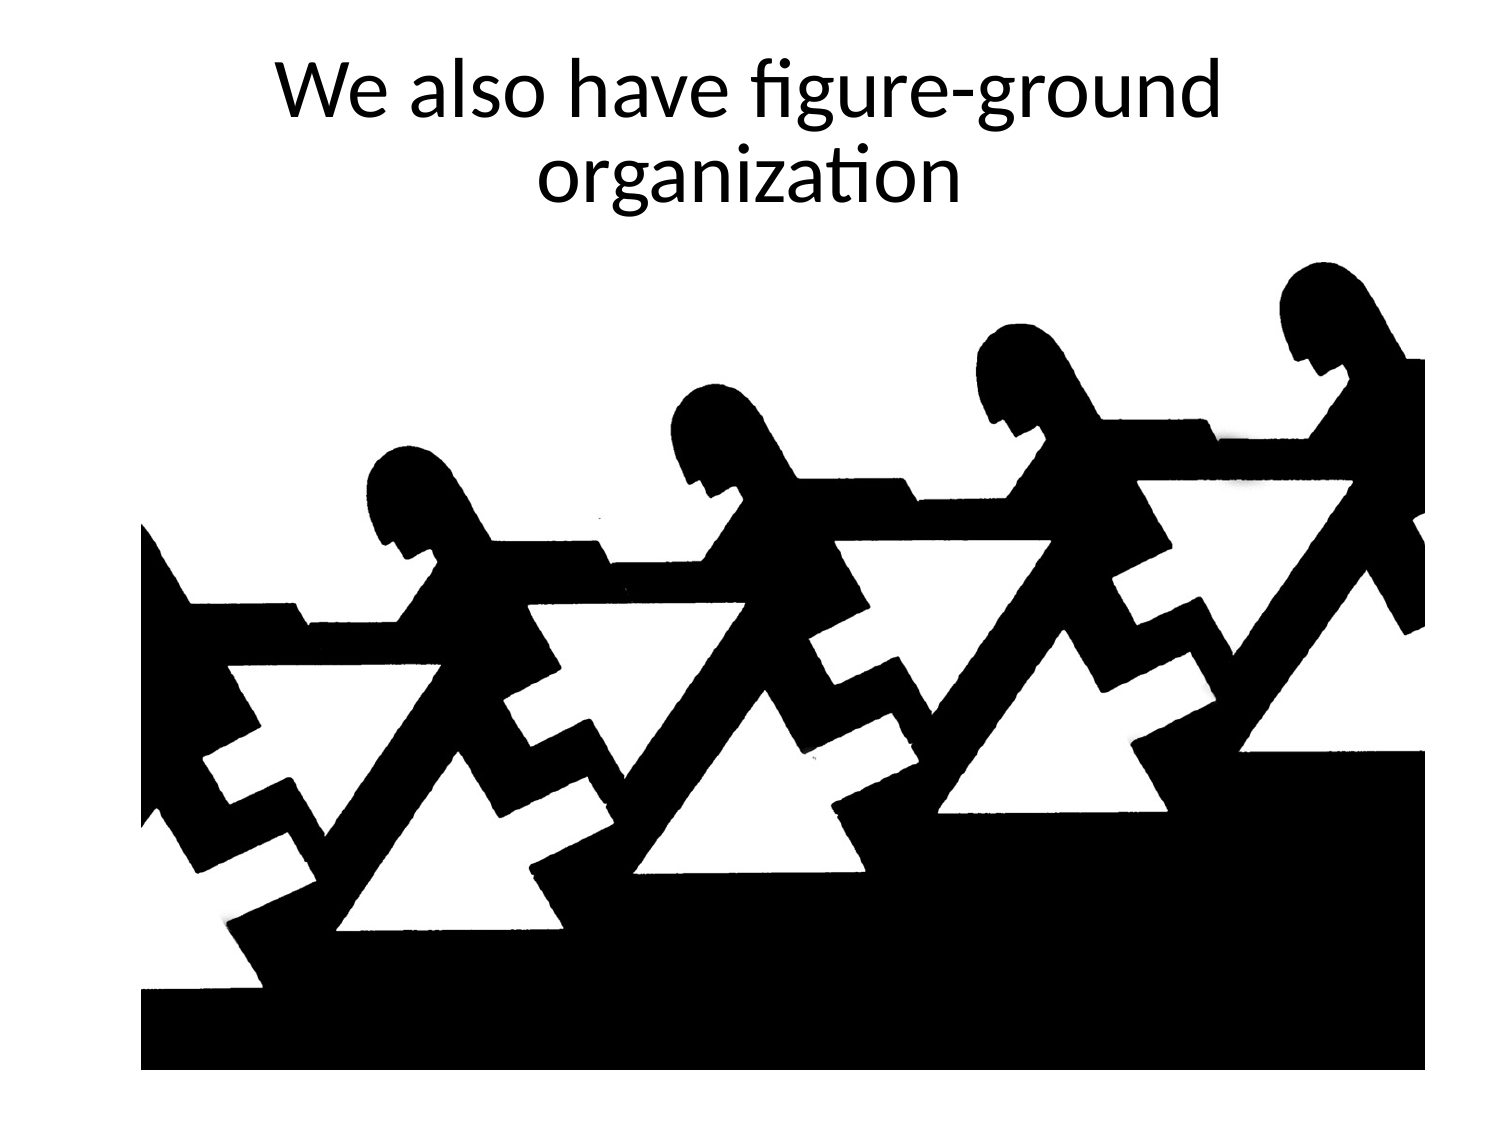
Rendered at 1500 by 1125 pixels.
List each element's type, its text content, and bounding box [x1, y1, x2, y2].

picture [140, 262, 1426, 1070]
title We also have figure-ground organization [75, 45, 1425, 233]
